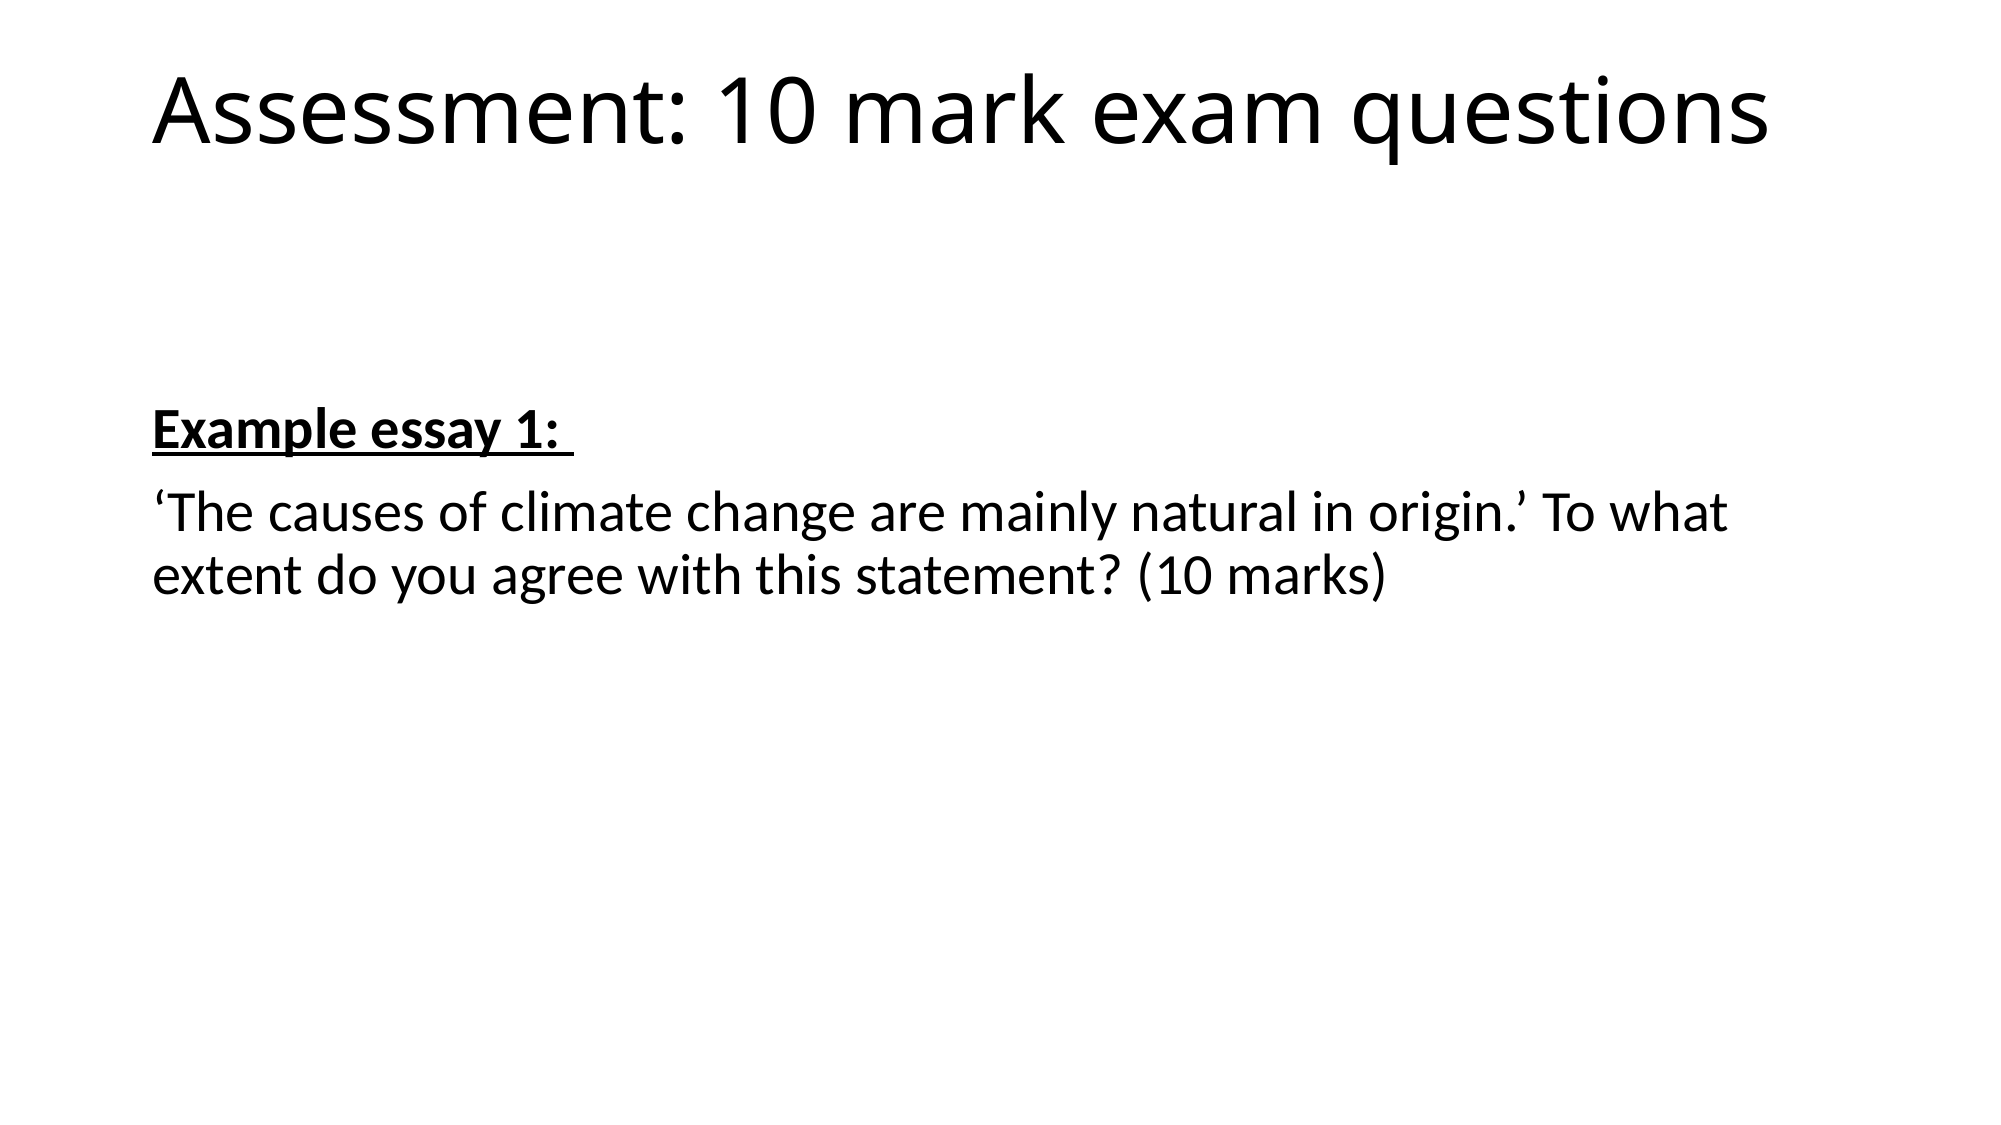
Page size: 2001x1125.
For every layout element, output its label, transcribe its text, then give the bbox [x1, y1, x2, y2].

list Example essay 1: ‘The causes of climate change are mainly natural in origin.’ To what extent do you agree with this statement? (10 marks) [137, 299, 1863, 1014]
title Assessment: 10 mark exam questions [137, 59, 1863, 278]
